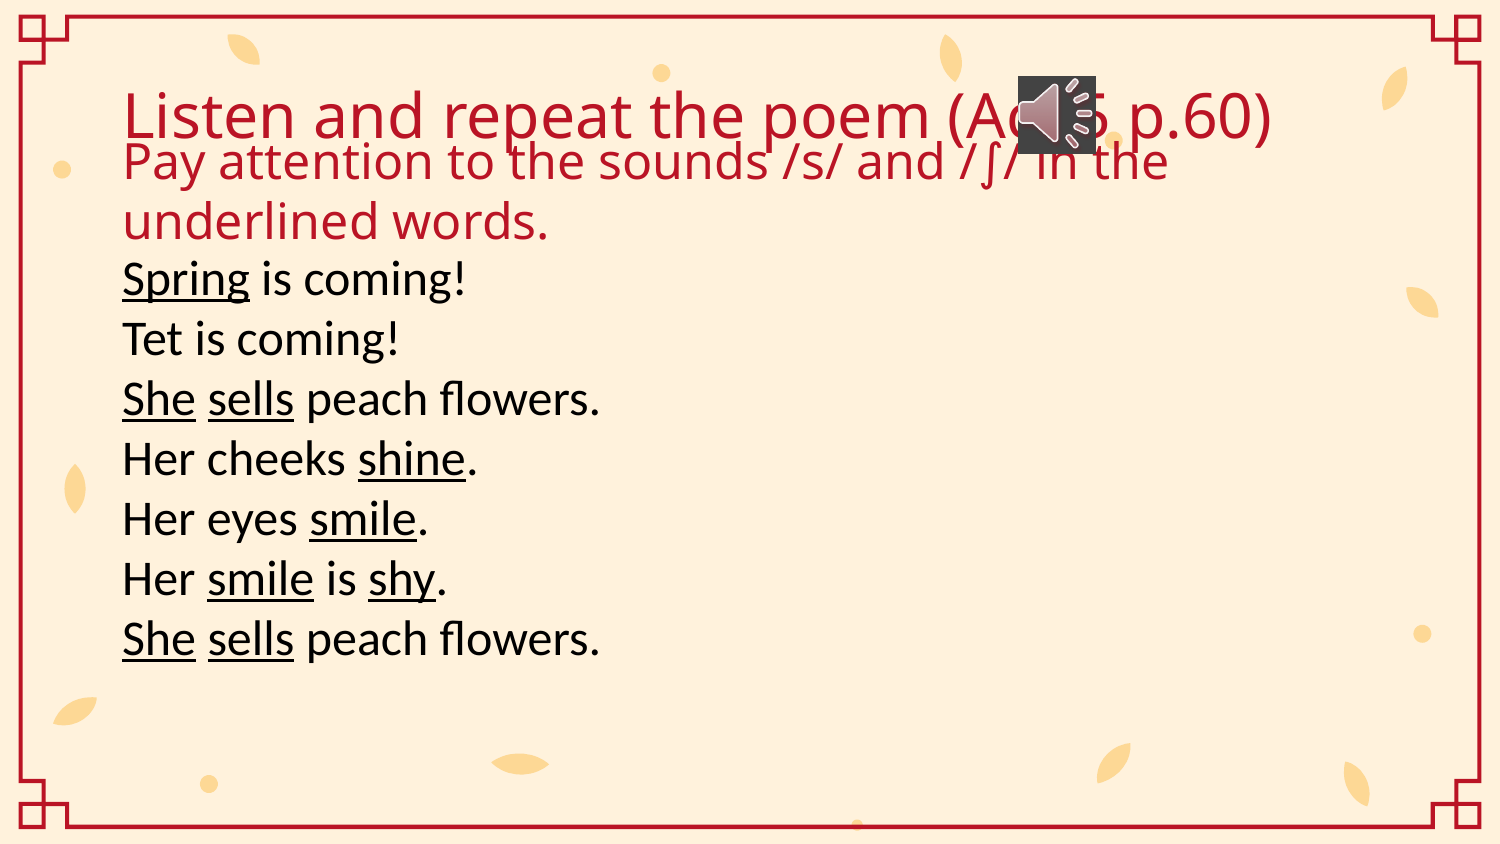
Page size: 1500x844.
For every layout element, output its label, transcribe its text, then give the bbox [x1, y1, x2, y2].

text_box Spring is coming! Tet is coming! She sells peach flowers. Her cheeks shine. Her eyes smile. Her smile is shy. She sells peach flowers. [107, 237, 1427, 673]
title Listen and repeat the poem (Act 5 p.60) [107, 64, 1393, 140]
text_box Pay attention to the sounds /s/ and /∫/ in the underlined words. [107, 140, 1393, 237]
picture [1017, 74, 1098, 156]
